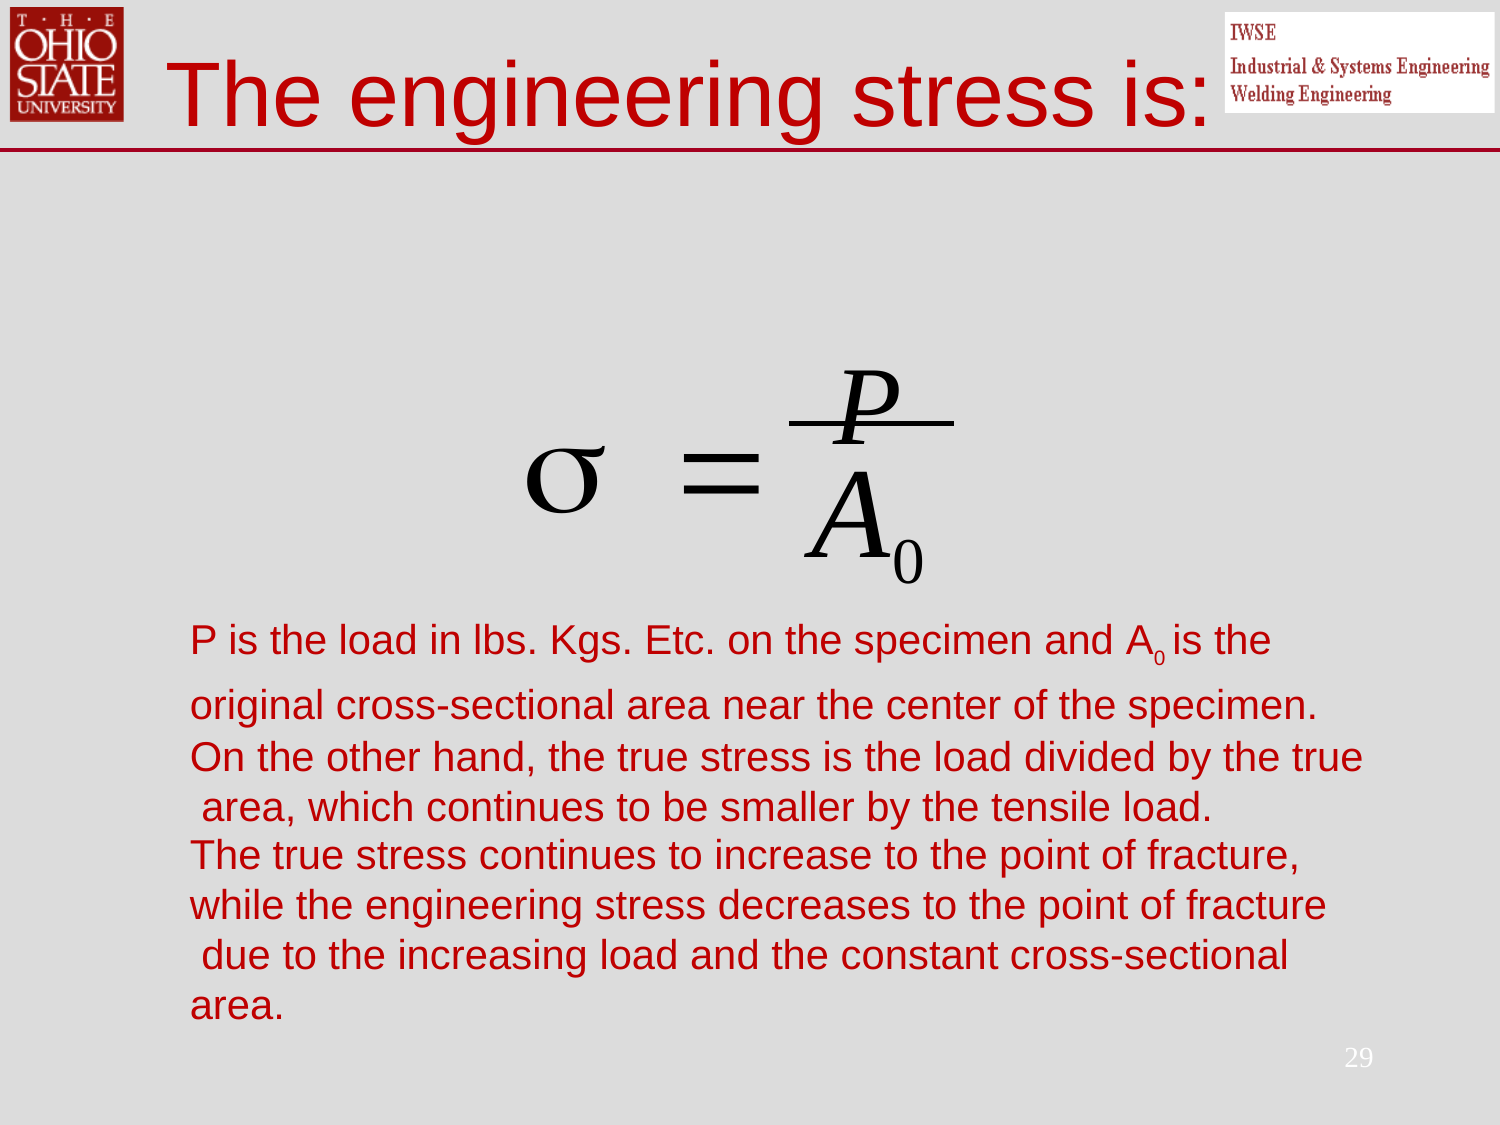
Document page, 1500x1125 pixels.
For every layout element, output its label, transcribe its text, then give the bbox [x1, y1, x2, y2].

title   P [516, 316, 926, 551]
text_box A0 [804, 425, 939, 597]
picture [1224, 12, 1495, 113]
picture [9, 7, 124, 122]
text_box P is the load in lbs. Kgs. Etc. on the specimen and A0 is the original cross-sectional area near the center of the specimen. On the other hand, the true stress is the load divided by the true area, which continues to be smaller by the tensile load. The true stress continues to increase to the point of fracture, while the engineering stress decreases to the point of fracture due to the increasing load and the constant cross-sectional area. 29 [183, 601, 1379, 1074]
text_box The engineering stress is: [163, 32, 1218, 145]
